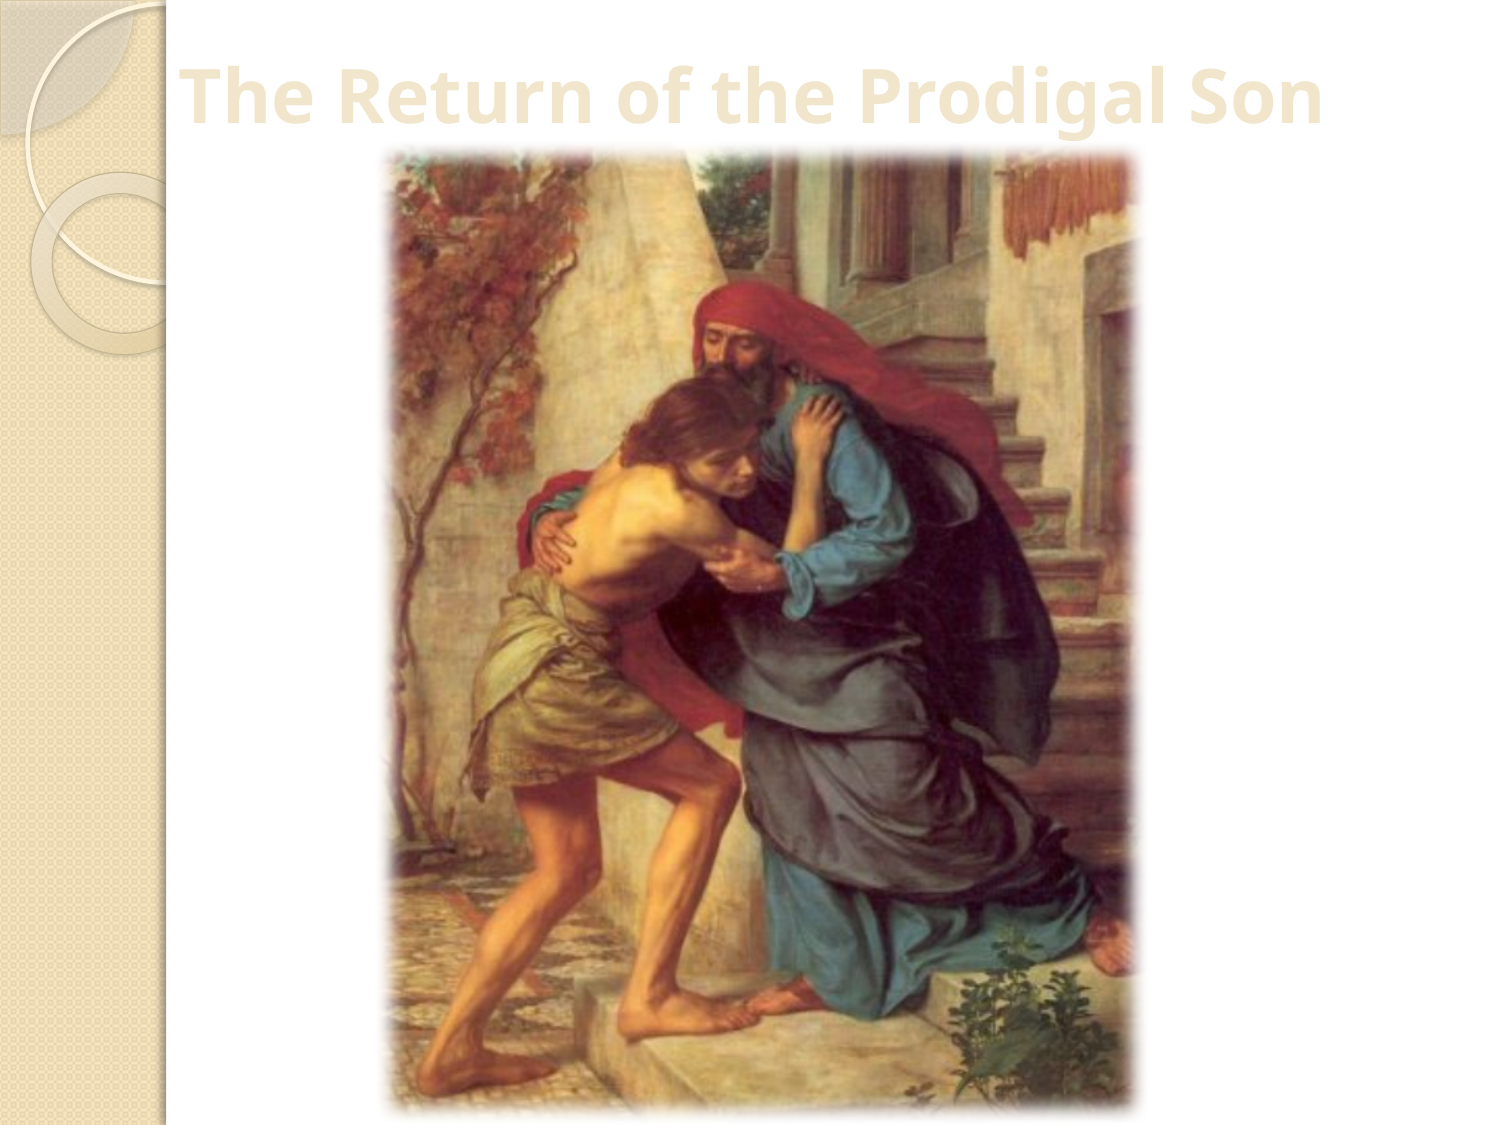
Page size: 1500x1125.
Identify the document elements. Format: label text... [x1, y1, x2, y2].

title The Return of the Prodigal Son [164, 0, 1394, 188]
picture [374, 140, 1149, 1125]
